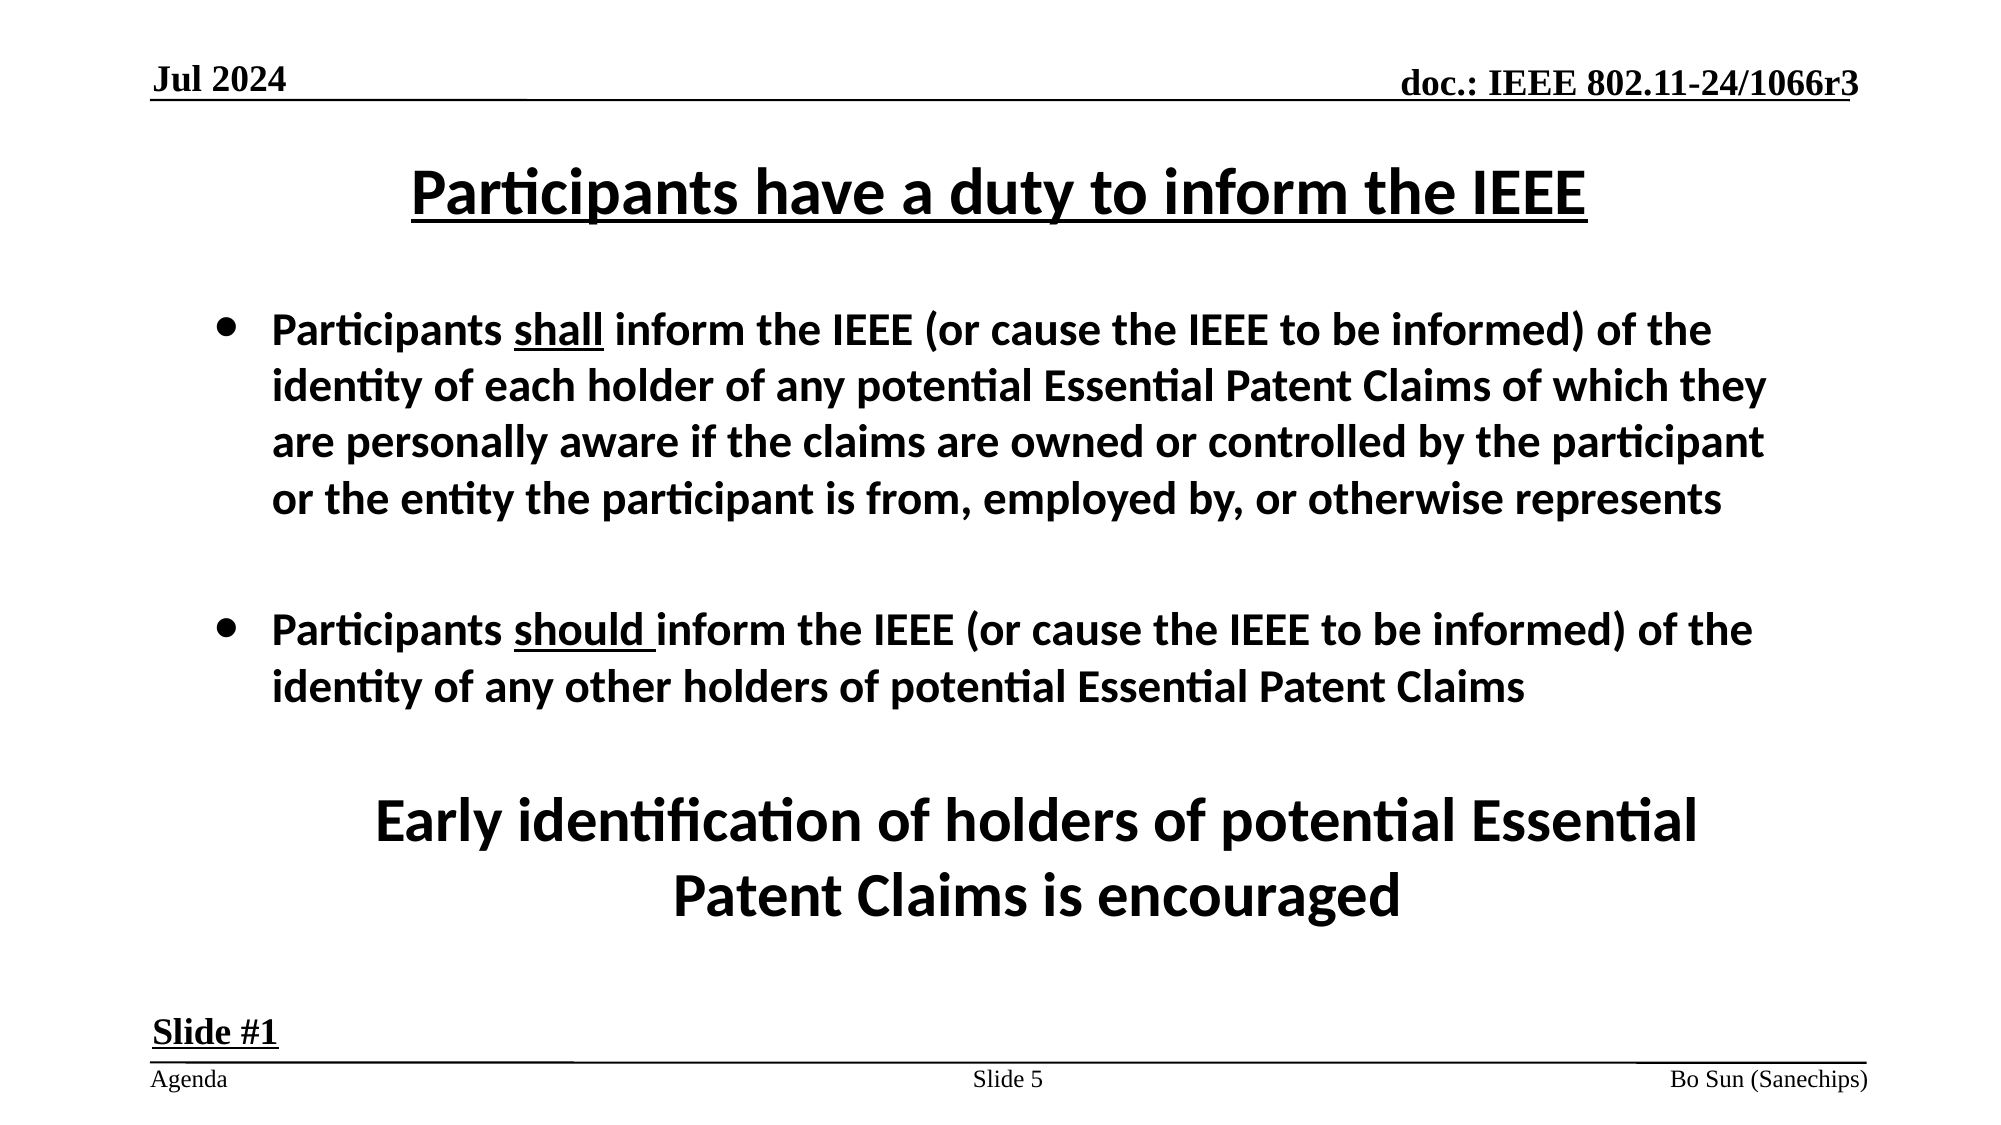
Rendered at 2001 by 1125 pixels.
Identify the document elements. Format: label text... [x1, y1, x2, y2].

text_box Participants have a duty to inform the IEEE [362, 100, 1638, 276]
footer Bo Sun (Sanechips) [1171, 1061, 1869, 1093]
text_box Slide #1 [137, 999, 294, 1060]
text_box Participants shall inform the IEEE (or cause the IEEE to be informed) of the identity of each holder of any potential Essential Patent Claims of which they are personally aware if the claims are owned or controlled by the participant or the entity the participant is from, employed by, or otherwise represents Participants should inform the IEEE (or cause the IEEE to be informed) of the identity of any other holders of potential Essential Patent Claims Early identification of holders of potential Essential Patent Claims is encouraged [200, 290, 1800, 966]
slide_number Slide 5 [949, 1061, 1067, 1123]
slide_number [152, 54, 563, 100]
